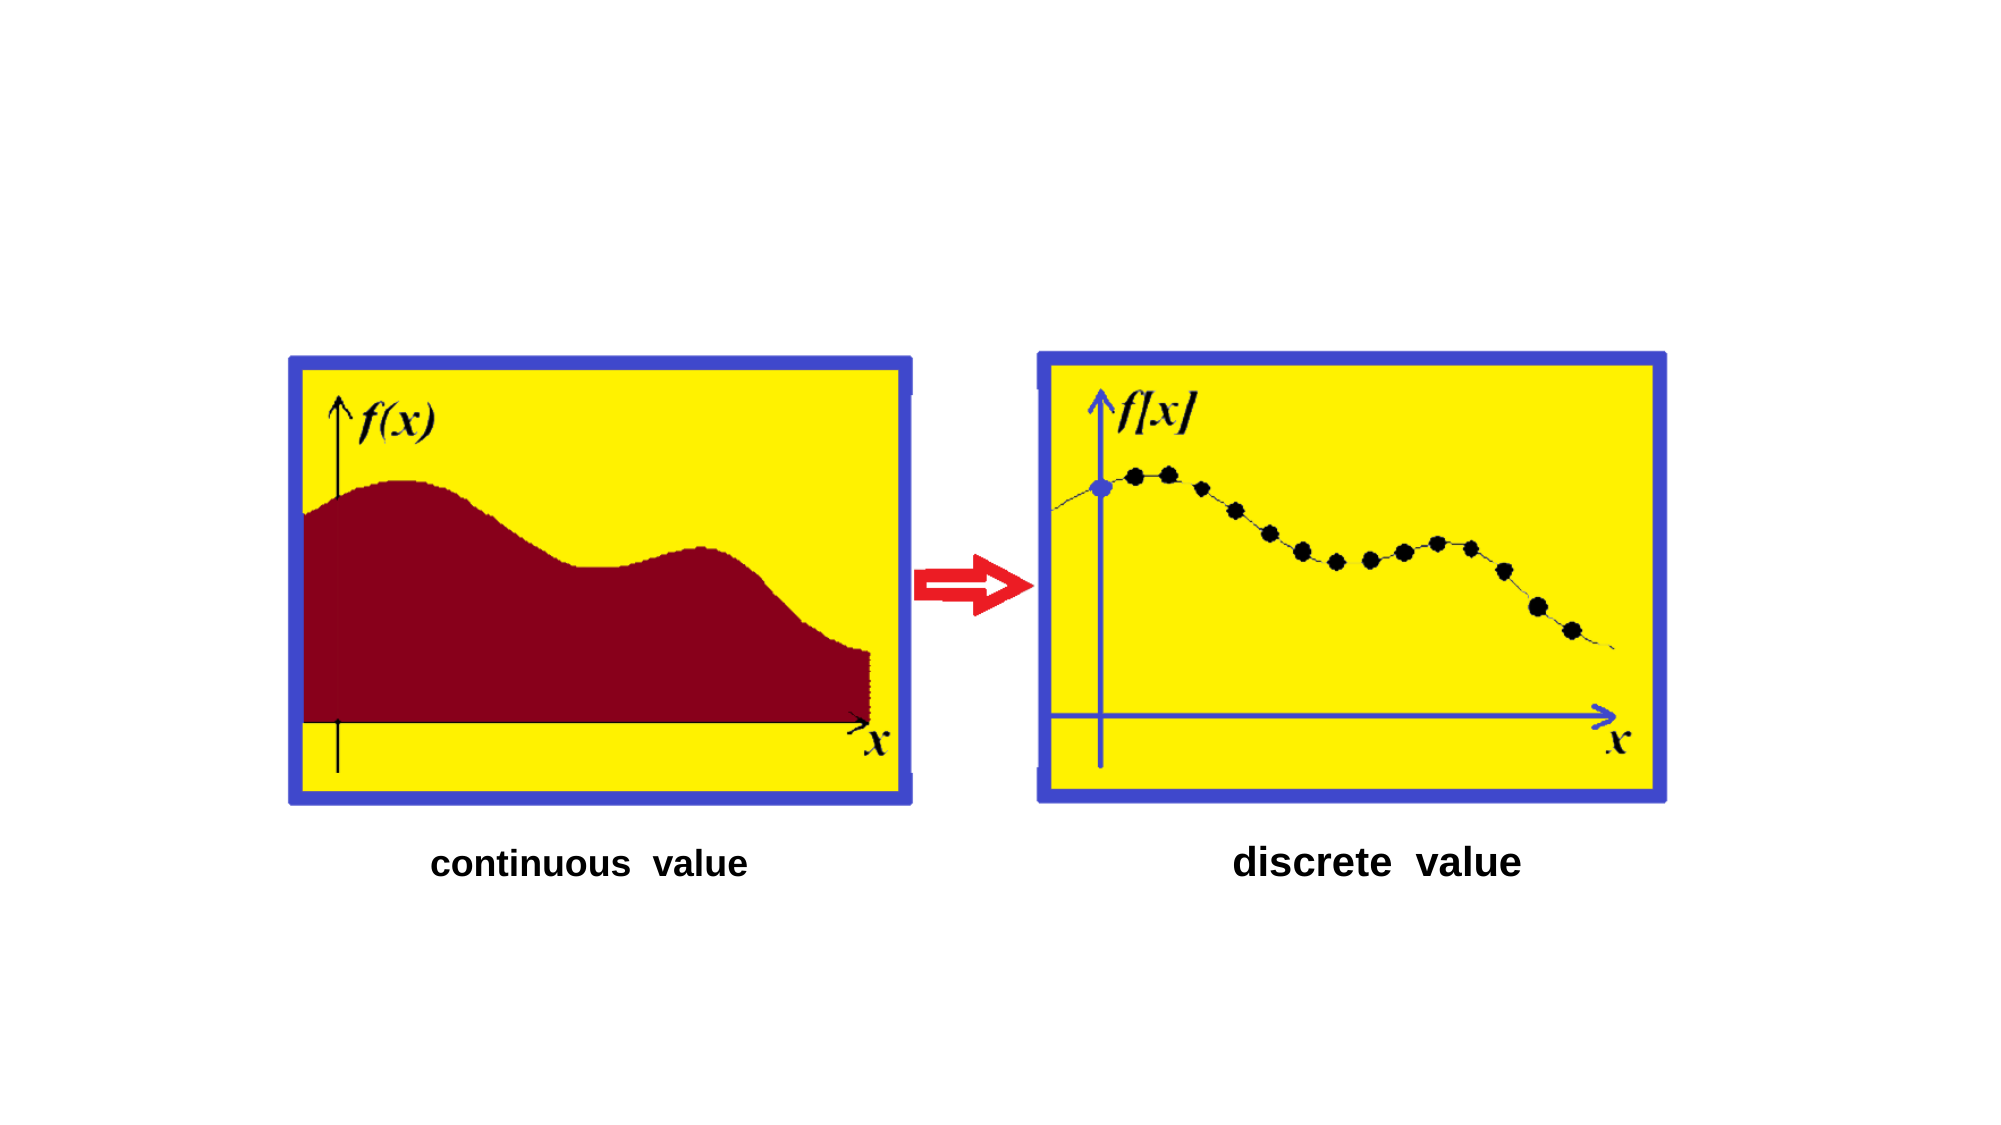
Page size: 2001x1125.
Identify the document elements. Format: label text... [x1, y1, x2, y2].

text_box continuous value [415, 832, 764, 892]
text_box discrete value [1230, 832, 1530, 885]
picture [271, 335, 1681, 832]
